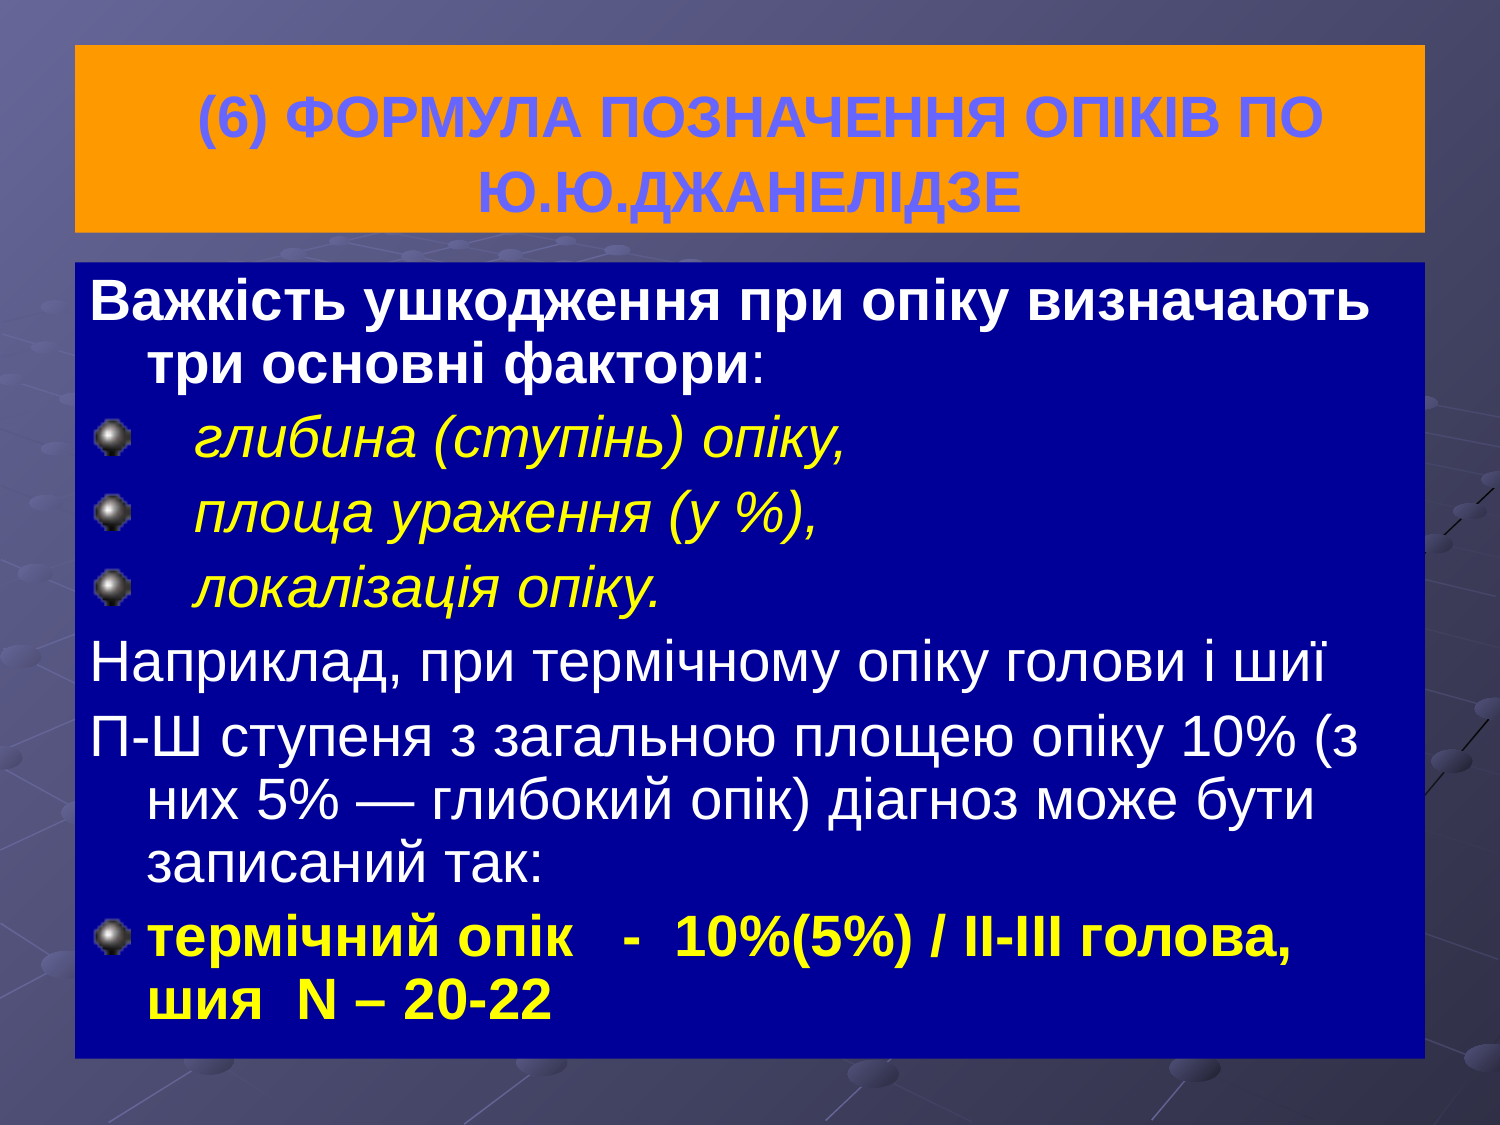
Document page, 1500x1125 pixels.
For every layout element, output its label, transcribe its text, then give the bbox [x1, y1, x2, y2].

picture [89, 414, 131, 456]
picture [89, 489, 131, 531]
picture [89, 564, 131, 606]
title (6) ФОРМУЛА ПОЗНАЧЕННЯ ОПІКІВ ПО Ю.Ю.ДЖАНЕЛІДЗЕ [74, 44, 1426, 233]
list Важкість ушкодження при опіку визначають три основні фактори: глибина (ступінь) опіку, площа ураження (у %), локалізація опіку. Наприклад, при термічному опіку голови і шиї П-Ш ступеня з загальною площею опіку 10% (з них 5% — глибокий опік) діагноз може бути записаний так: термічний опік - 10%(5%) / II-III голова, шия N – 20-22 [74, 262, 1426, 1059]
picture [89, 914, 131, 955]
